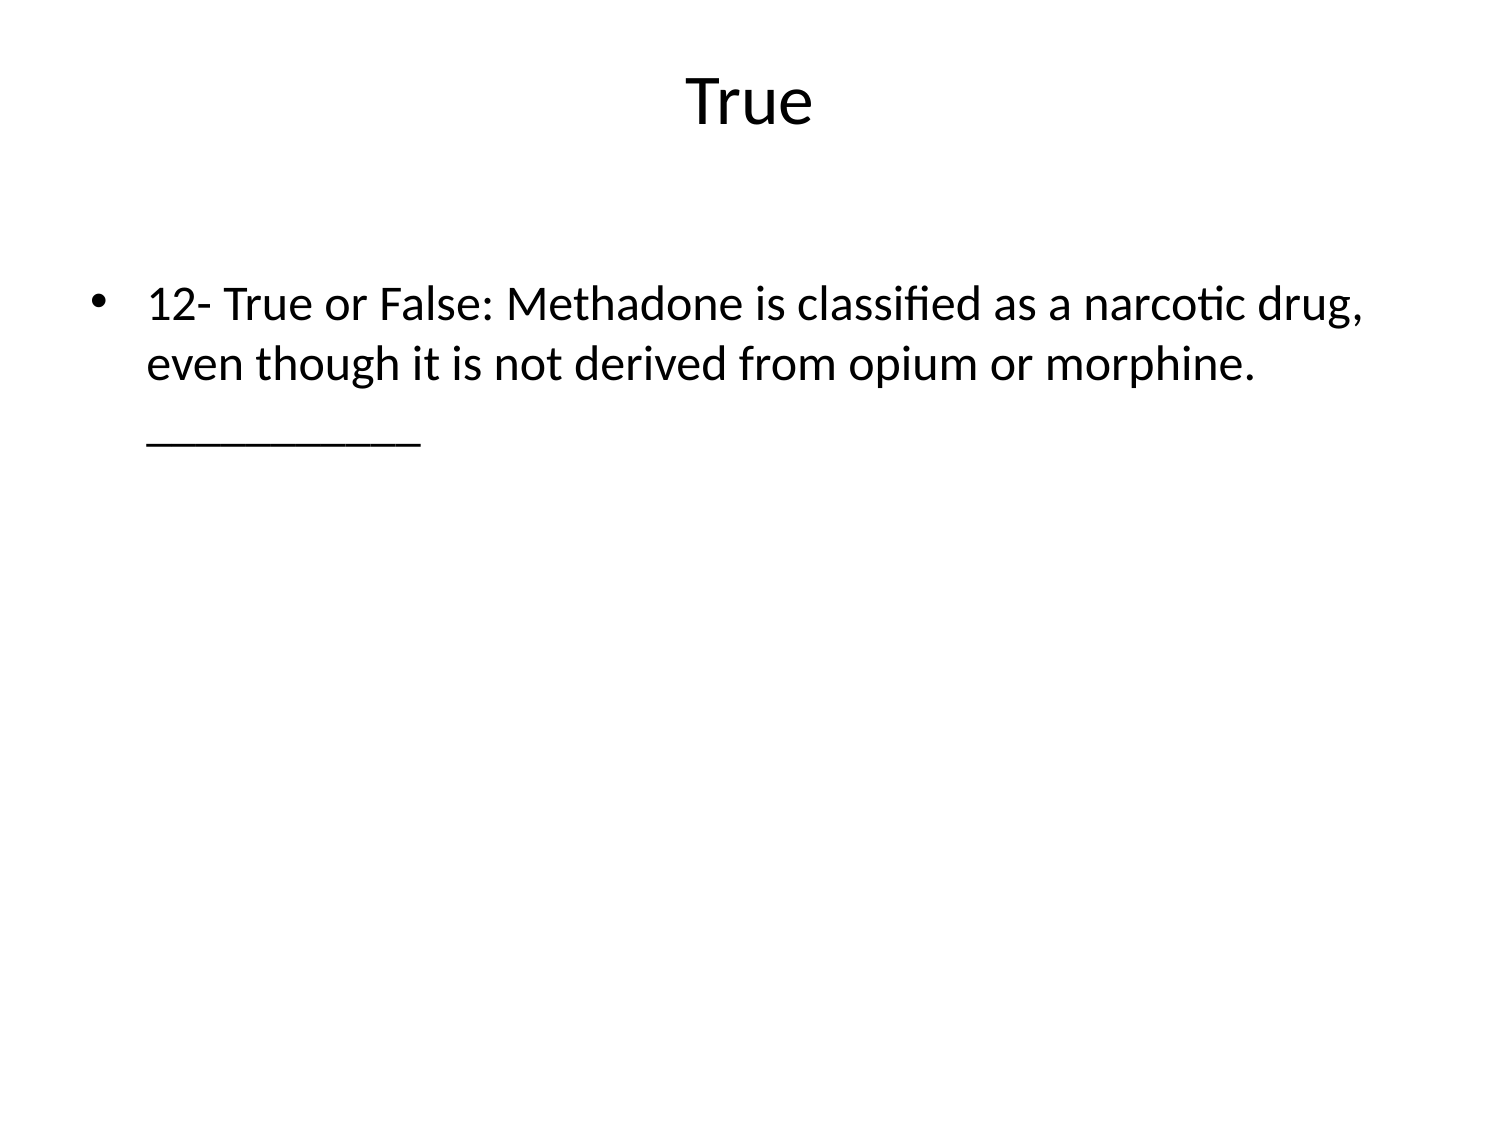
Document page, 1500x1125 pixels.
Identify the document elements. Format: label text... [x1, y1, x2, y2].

list 12- True or False: Methadone is classified as a narcotic drug, even though it is not derived from opium or morphine. ___________ [75, 262, 1425, 1005]
title True [75, 45, 1425, 233]
